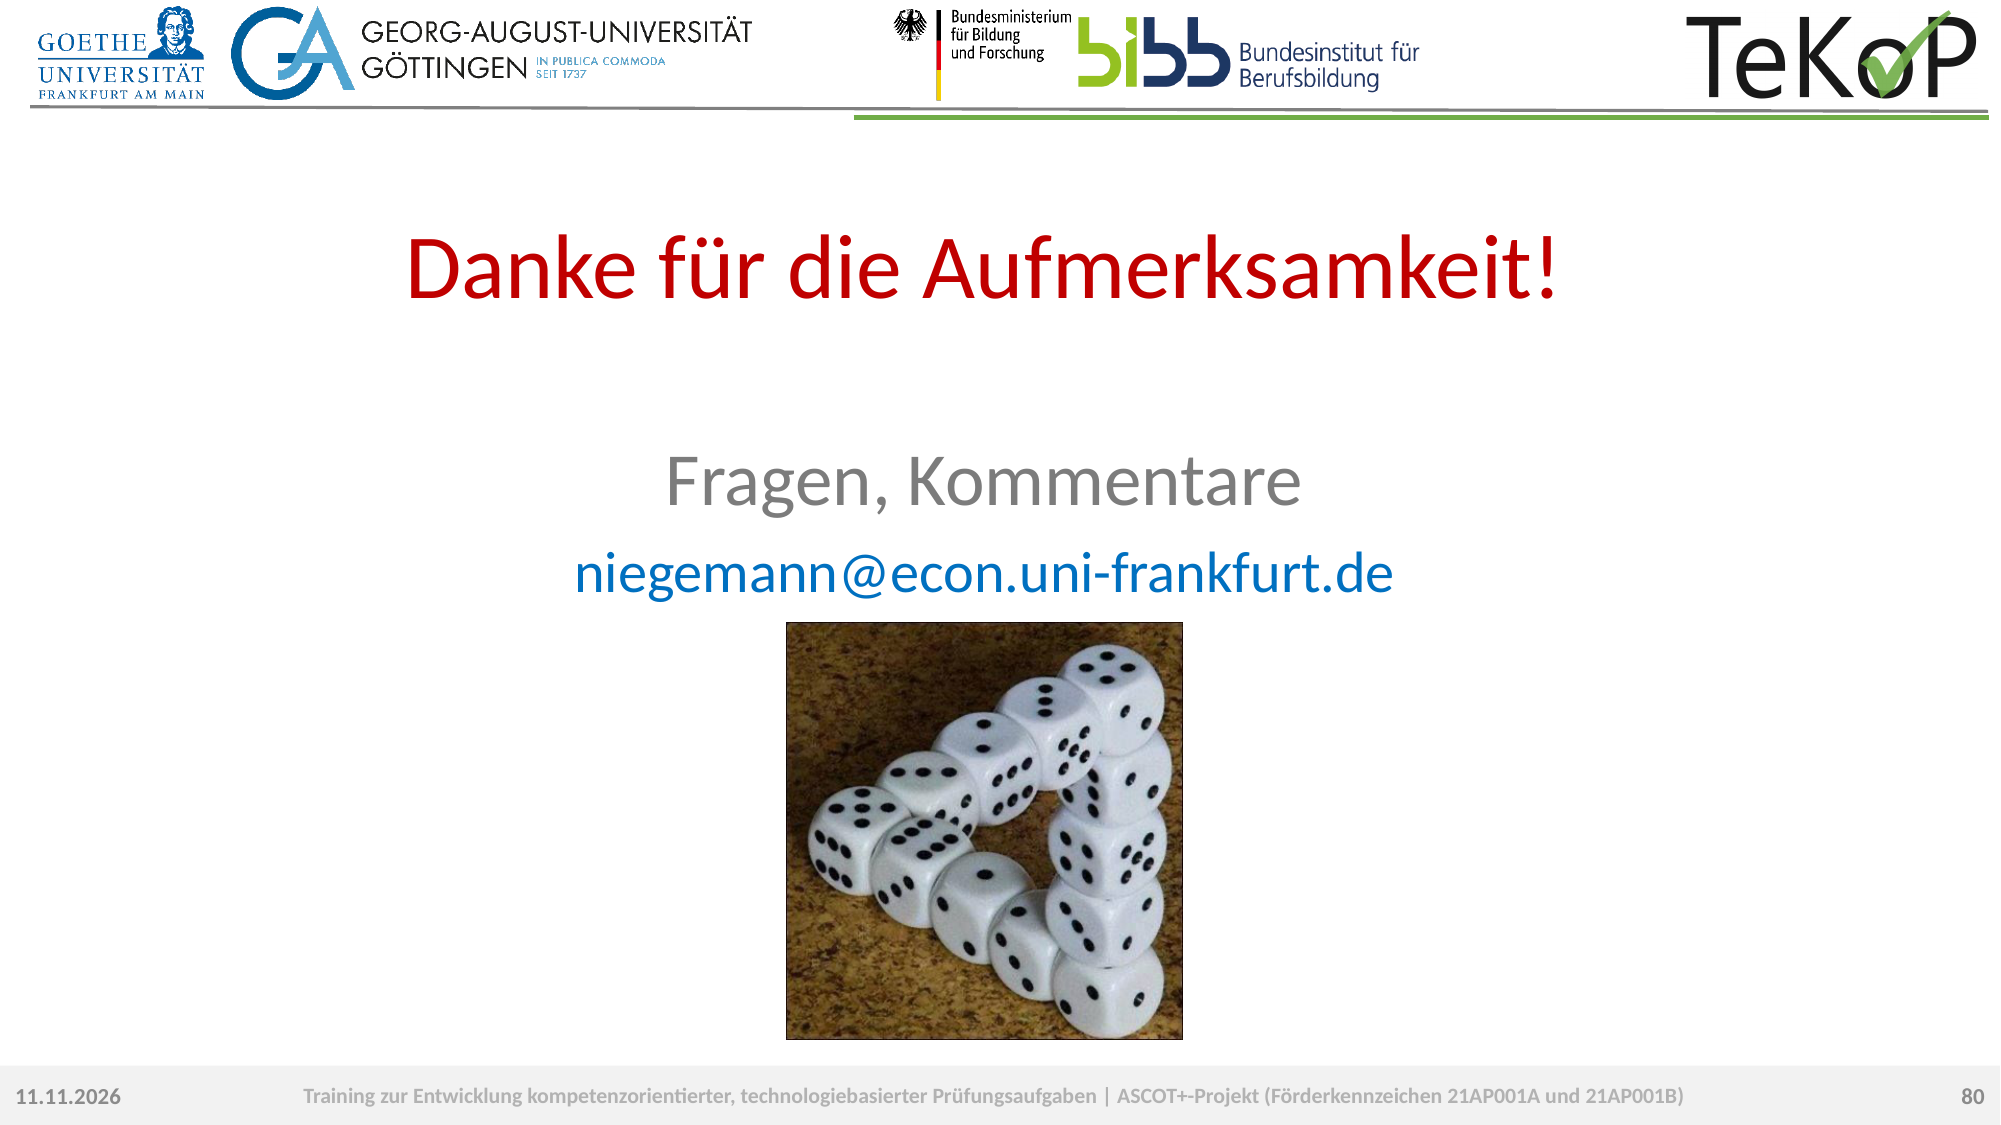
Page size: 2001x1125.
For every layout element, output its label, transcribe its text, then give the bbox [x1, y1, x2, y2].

picture [231, 6, 752, 100]
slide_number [0, 1065, 254, 1125]
list Danke für die Aufmerksamkeit! Fragen, Kommentare niegemann@econ.uni-frankfurt.de [69, 211, 1901, 1014]
picture [891, 6, 1071, 102]
picture [1075, 14, 1420, 94]
footer Training zur Entwicklung kompetenzorientierter, technologiebasierter Prüfungsaufgaben | ASCOT+-Projekt (Förderkennzeichen 21AP001A und 21AP001B) [254, 1065, 1736, 1125]
picture [38, 6, 204, 99]
picture [786, 622, 1183, 1040]
picture [1685, 9, 1978, 99]
slide_number 80 [1753, 1065, 2000, 1125]
